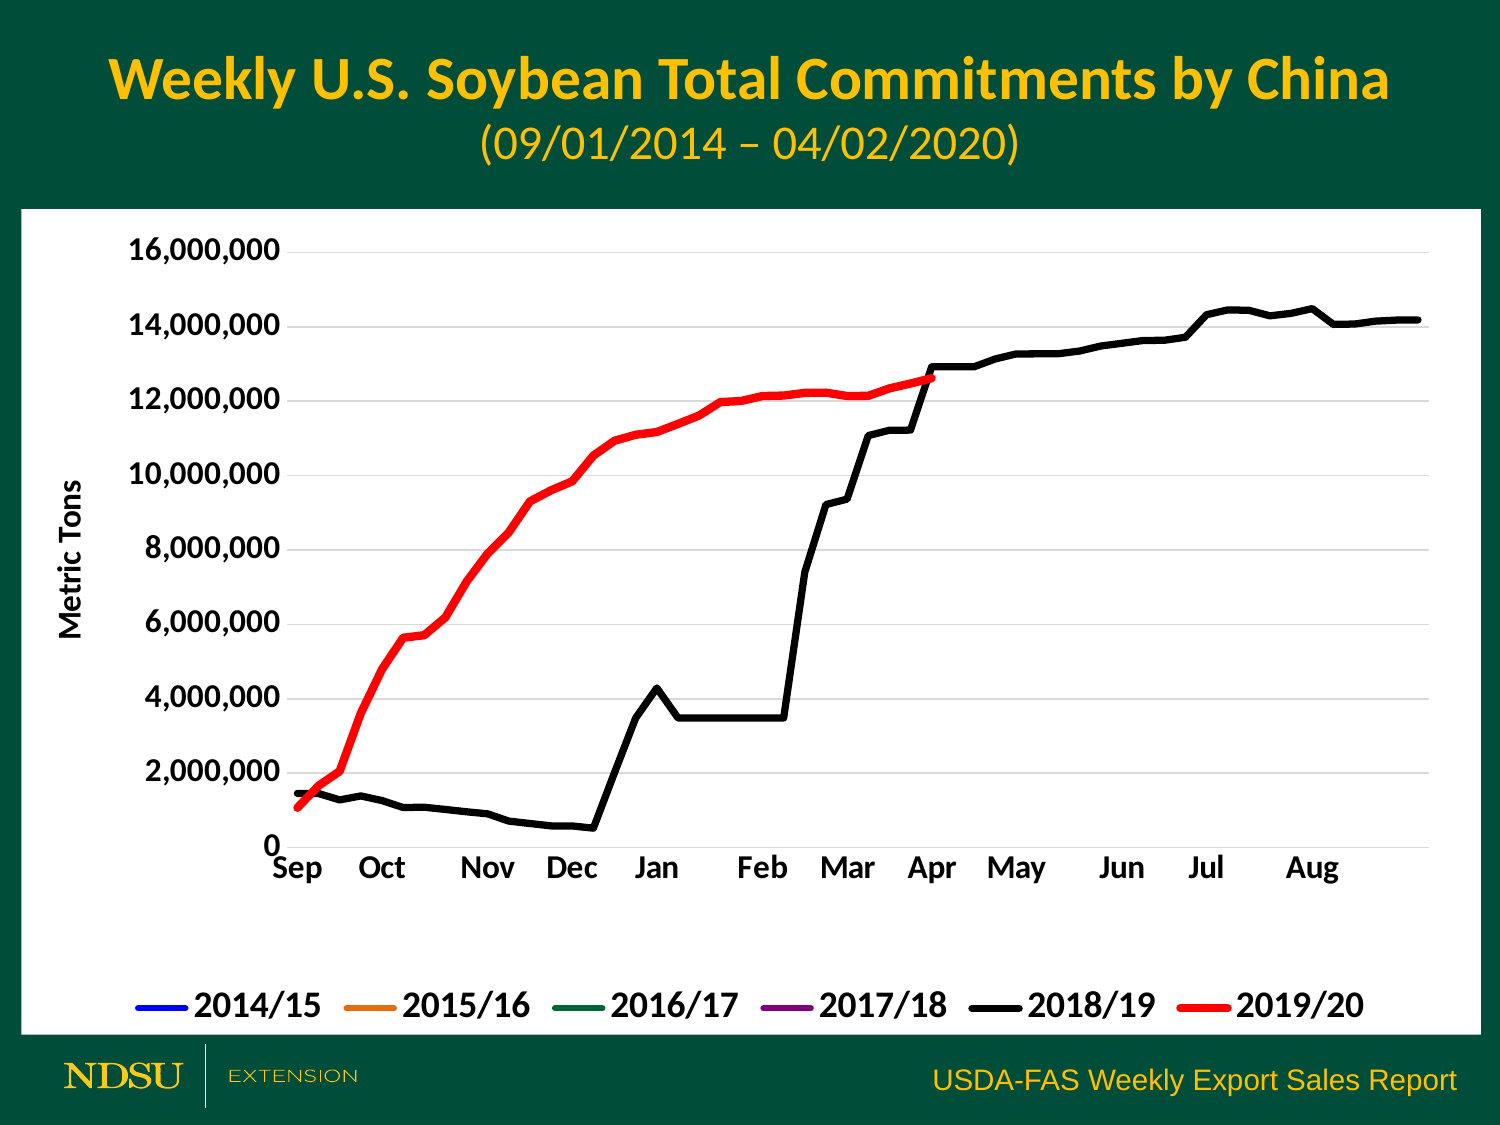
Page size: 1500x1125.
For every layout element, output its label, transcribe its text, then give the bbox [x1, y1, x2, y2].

text_box Weekly U.S. Soybean Total Commitments by China (09/01/2014 – 04/02/2020) [32, 28, 1468, 179]
text_box USDA-FAS Weekly Export Sales Report [605, 1053, 1473, 1104]
chart [20, 208, 1482, 1035]
